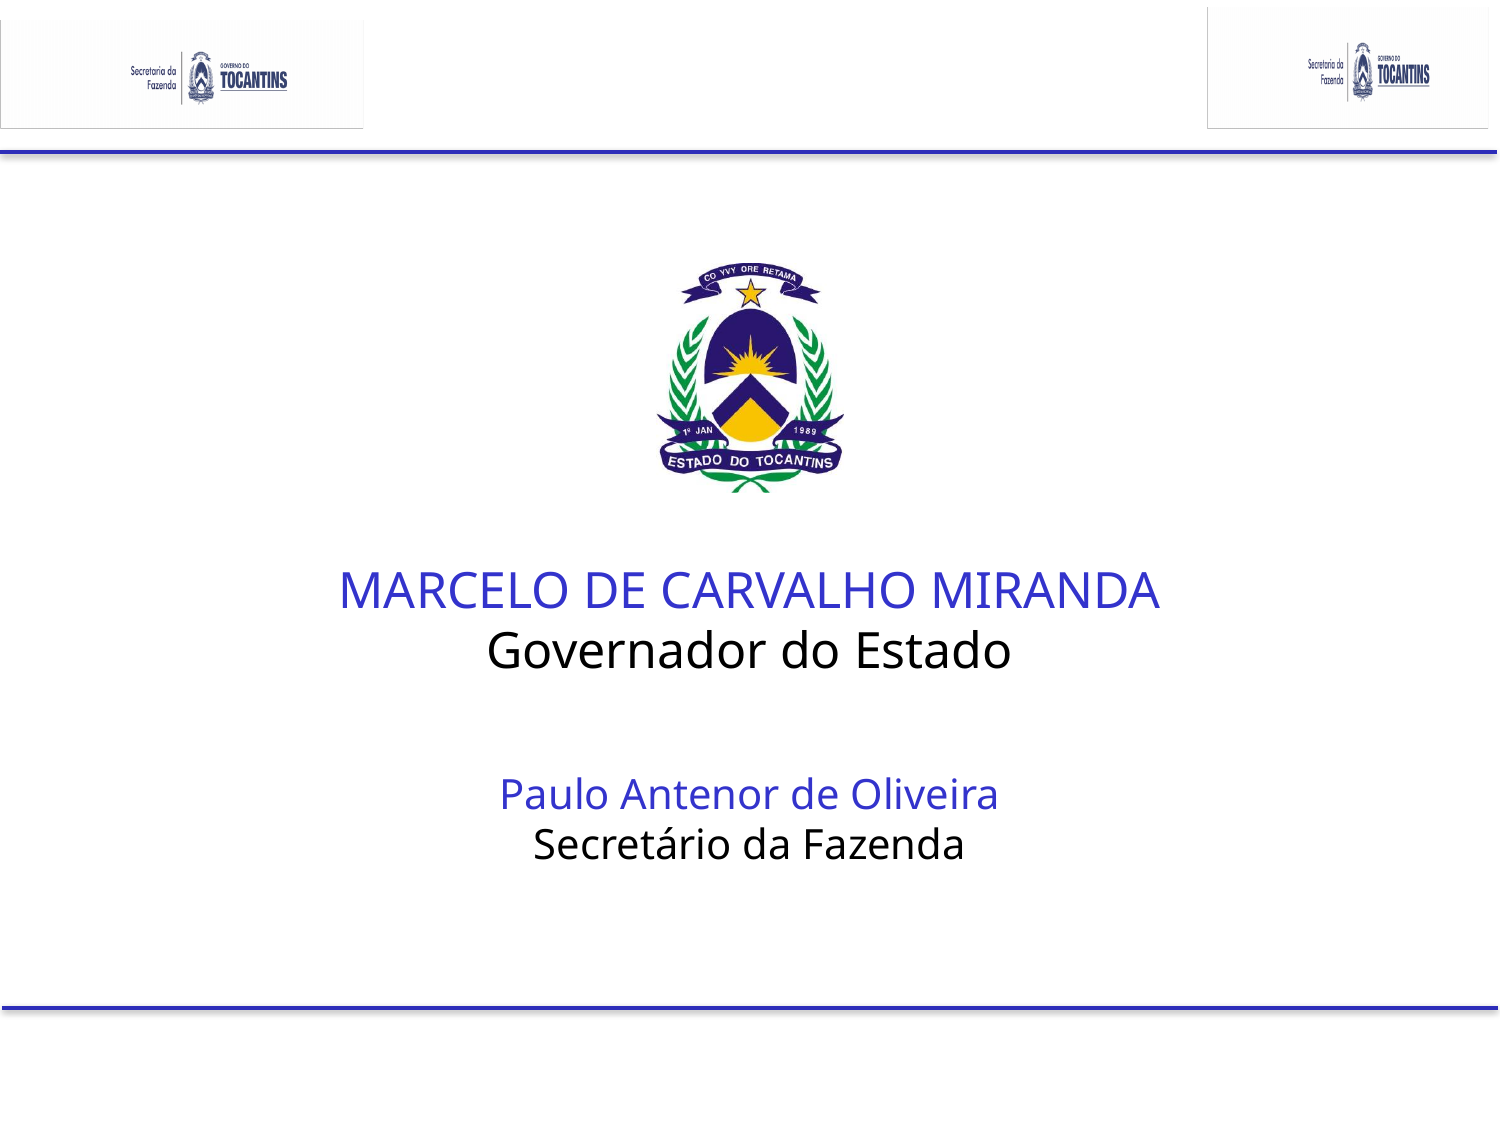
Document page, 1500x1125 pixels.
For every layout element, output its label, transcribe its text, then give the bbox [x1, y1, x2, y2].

picture [1206, 5, 1489, 130]
picture [656, 263, 844, 493]
picture [0, 17, 364, 130]
text_box MARCELO DE CARVALHO MIRANDA Governador do Estado Paulo Antenor de Oliveira Secretário da Fazenda [0, 550, 1500, 876]
